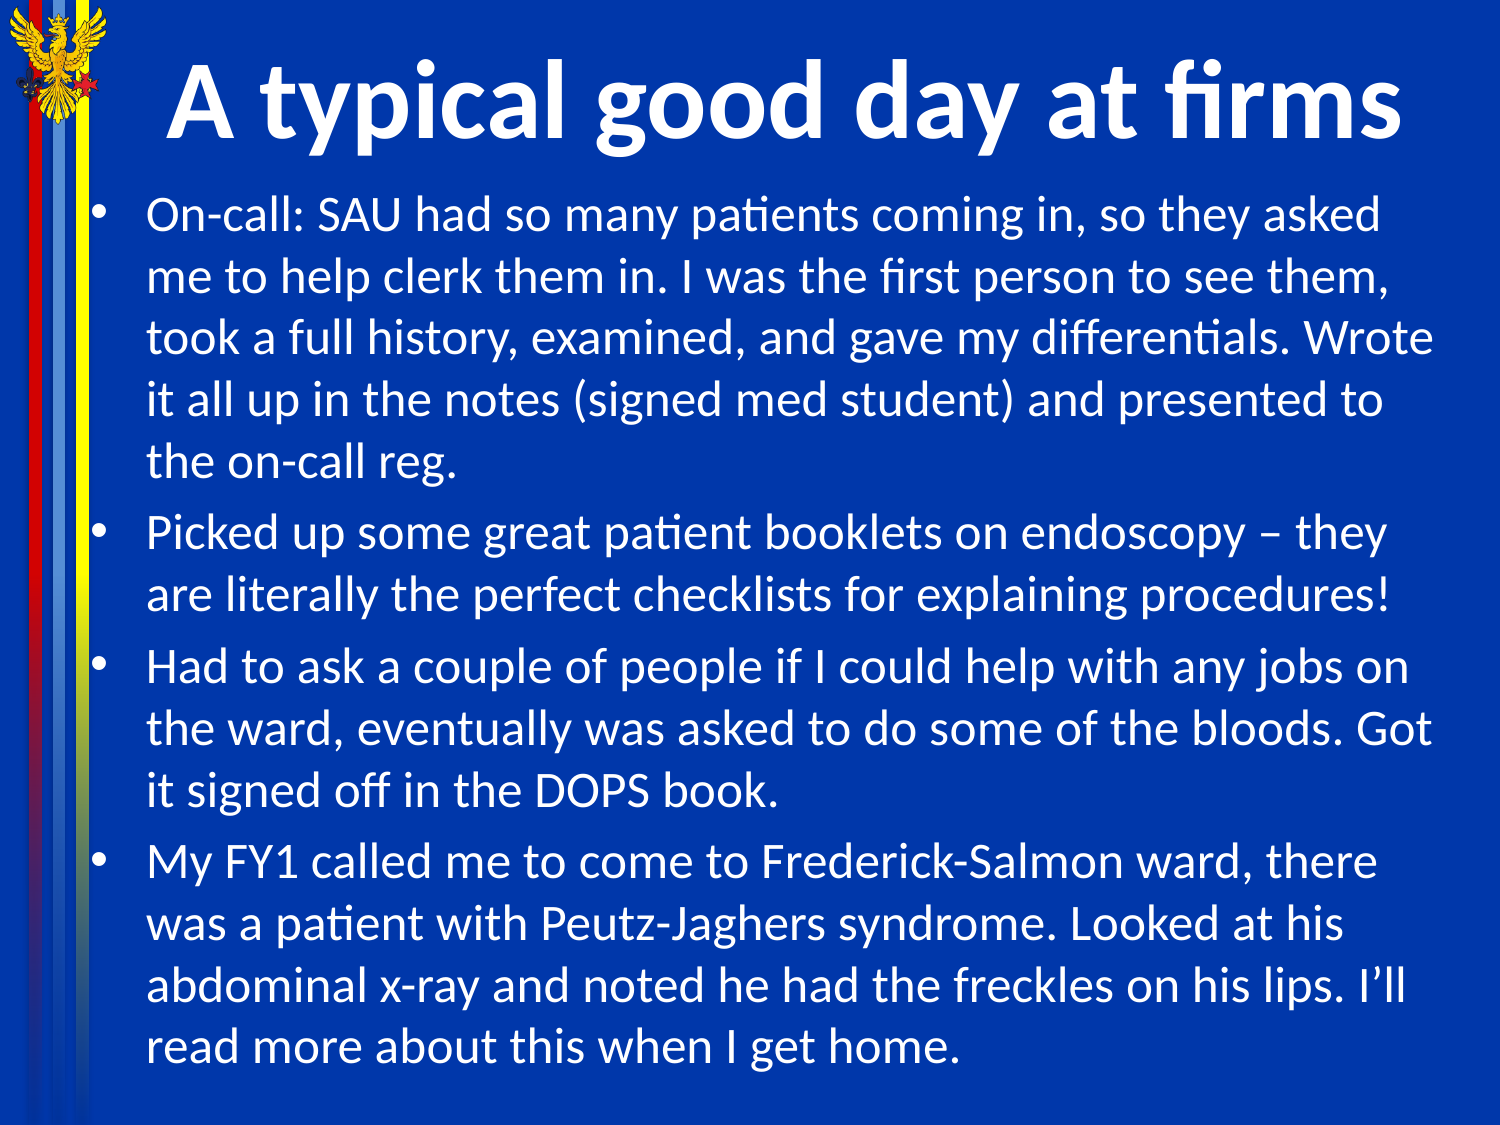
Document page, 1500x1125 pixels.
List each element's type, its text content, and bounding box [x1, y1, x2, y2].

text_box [0, 0, 113, 1125]
title A typical good day at firms [123, 0, 1447, 188]
list On-call: SAU had so many patients coming in, so they asked me to help clerk them in. I was the first person to see them, took a full history, examined, and gave my differentials. Wrote it all up in the notes (signed med student) and presented to the on-call reg. Picked up some great patient booklets on endoscopy – they are literally the perfect checklists for explaining procedures! Had to ask a couple of people if I could help with any jobs on the ward, eventually was asked to do some of the bloods. Got it signed off in the DOPS book. My FY1 called me to come to Frederick-Salmon ward, there was a patient with Peutz-Jaghers syndrome. Looked at his abdominal x-ray and noted he had the freckles on his lips. I’ll read more about this when I get home. [117, 172, 1471, 1083]
